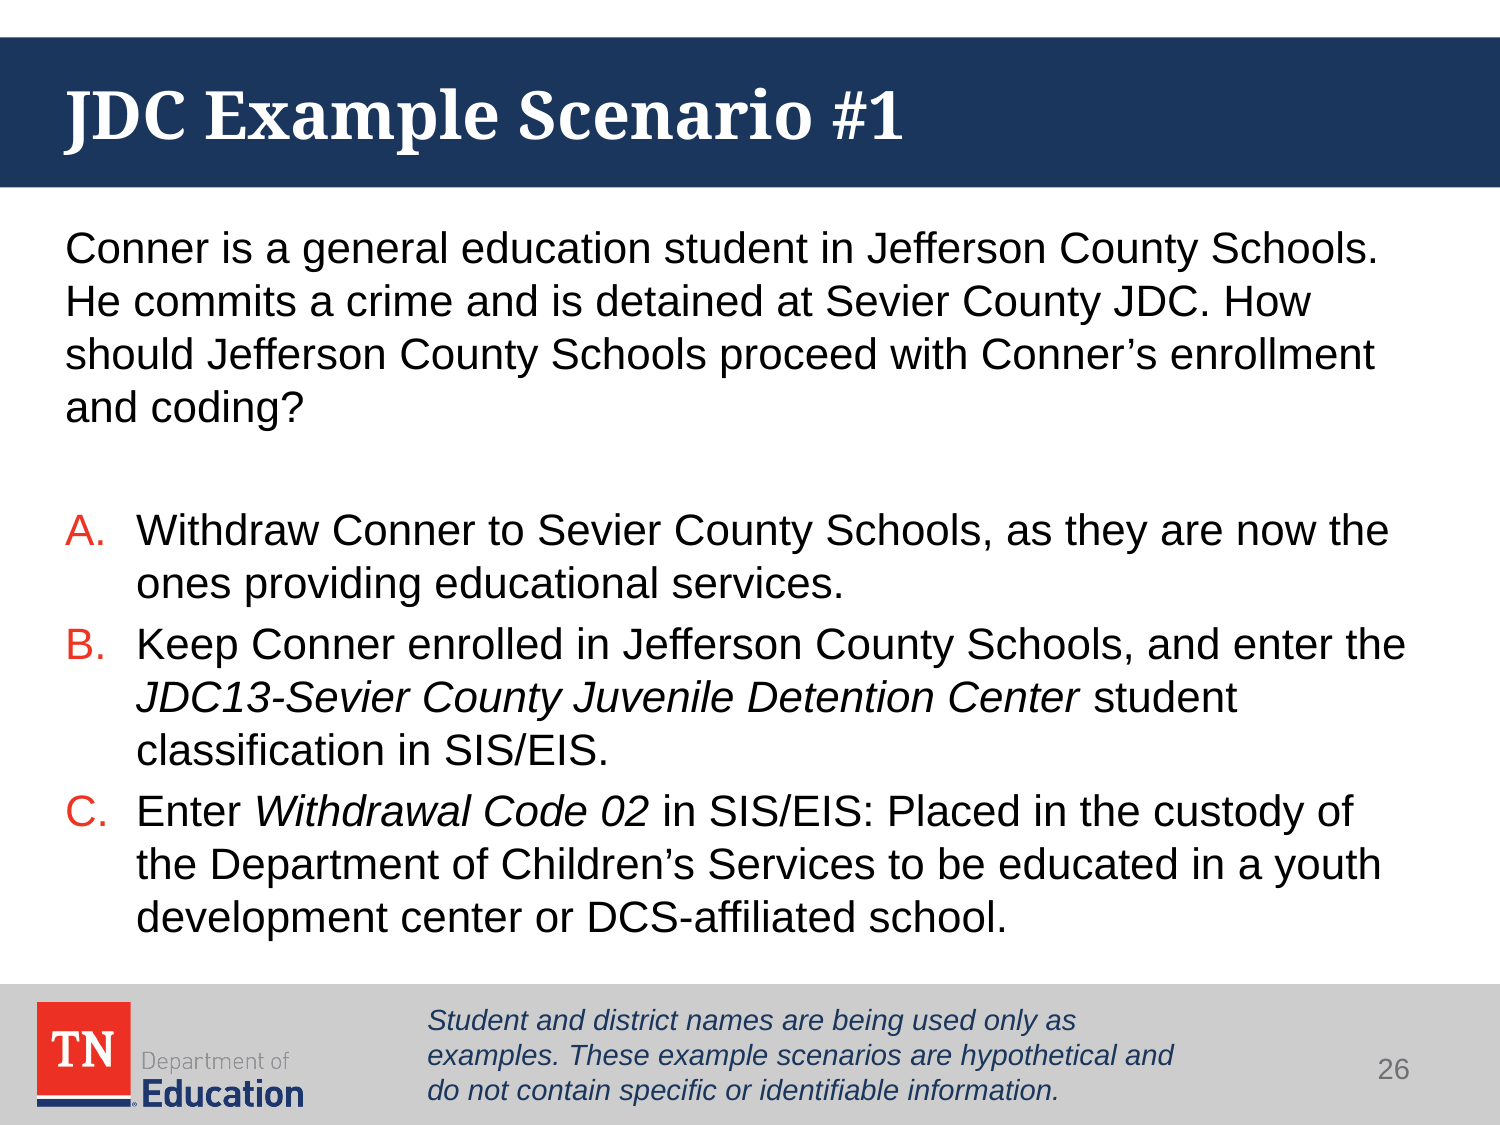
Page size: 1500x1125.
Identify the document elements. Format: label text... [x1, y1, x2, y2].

title JDC Example Scenario #1 [50, 37, 1413, 188]
list Conner is a general education student in Jefferson County Schools. He commits a crime and is detained at Sevier County JDC. How should Jefferson County Schools proceed with Conner’s enrollment and coding? Withdraw Conner to Sevier County Schools, as they are now the ones providing educational services. Keep Conner enrolled in Jefferson County Schools, and enter the JDC13-Sevier County Juvenile Detention Center student classification in SIS/EIS. Enter Withdrawal Code 02 in SIS/EIS: Placed in the custody of the Department of Children’s Services to be educated in a youth development center or DCS-affiliated school. [50, 212, 1425, 955]
slide_number 26 [1350, 1042, 1425, 1103]
text_box Student and district names are being used only as examples. These example scenarios are hypothetical and do not contain specific or identifiable information. [412, 993, 1200, 1114]
picture [37, 1002, 303, 1107]
